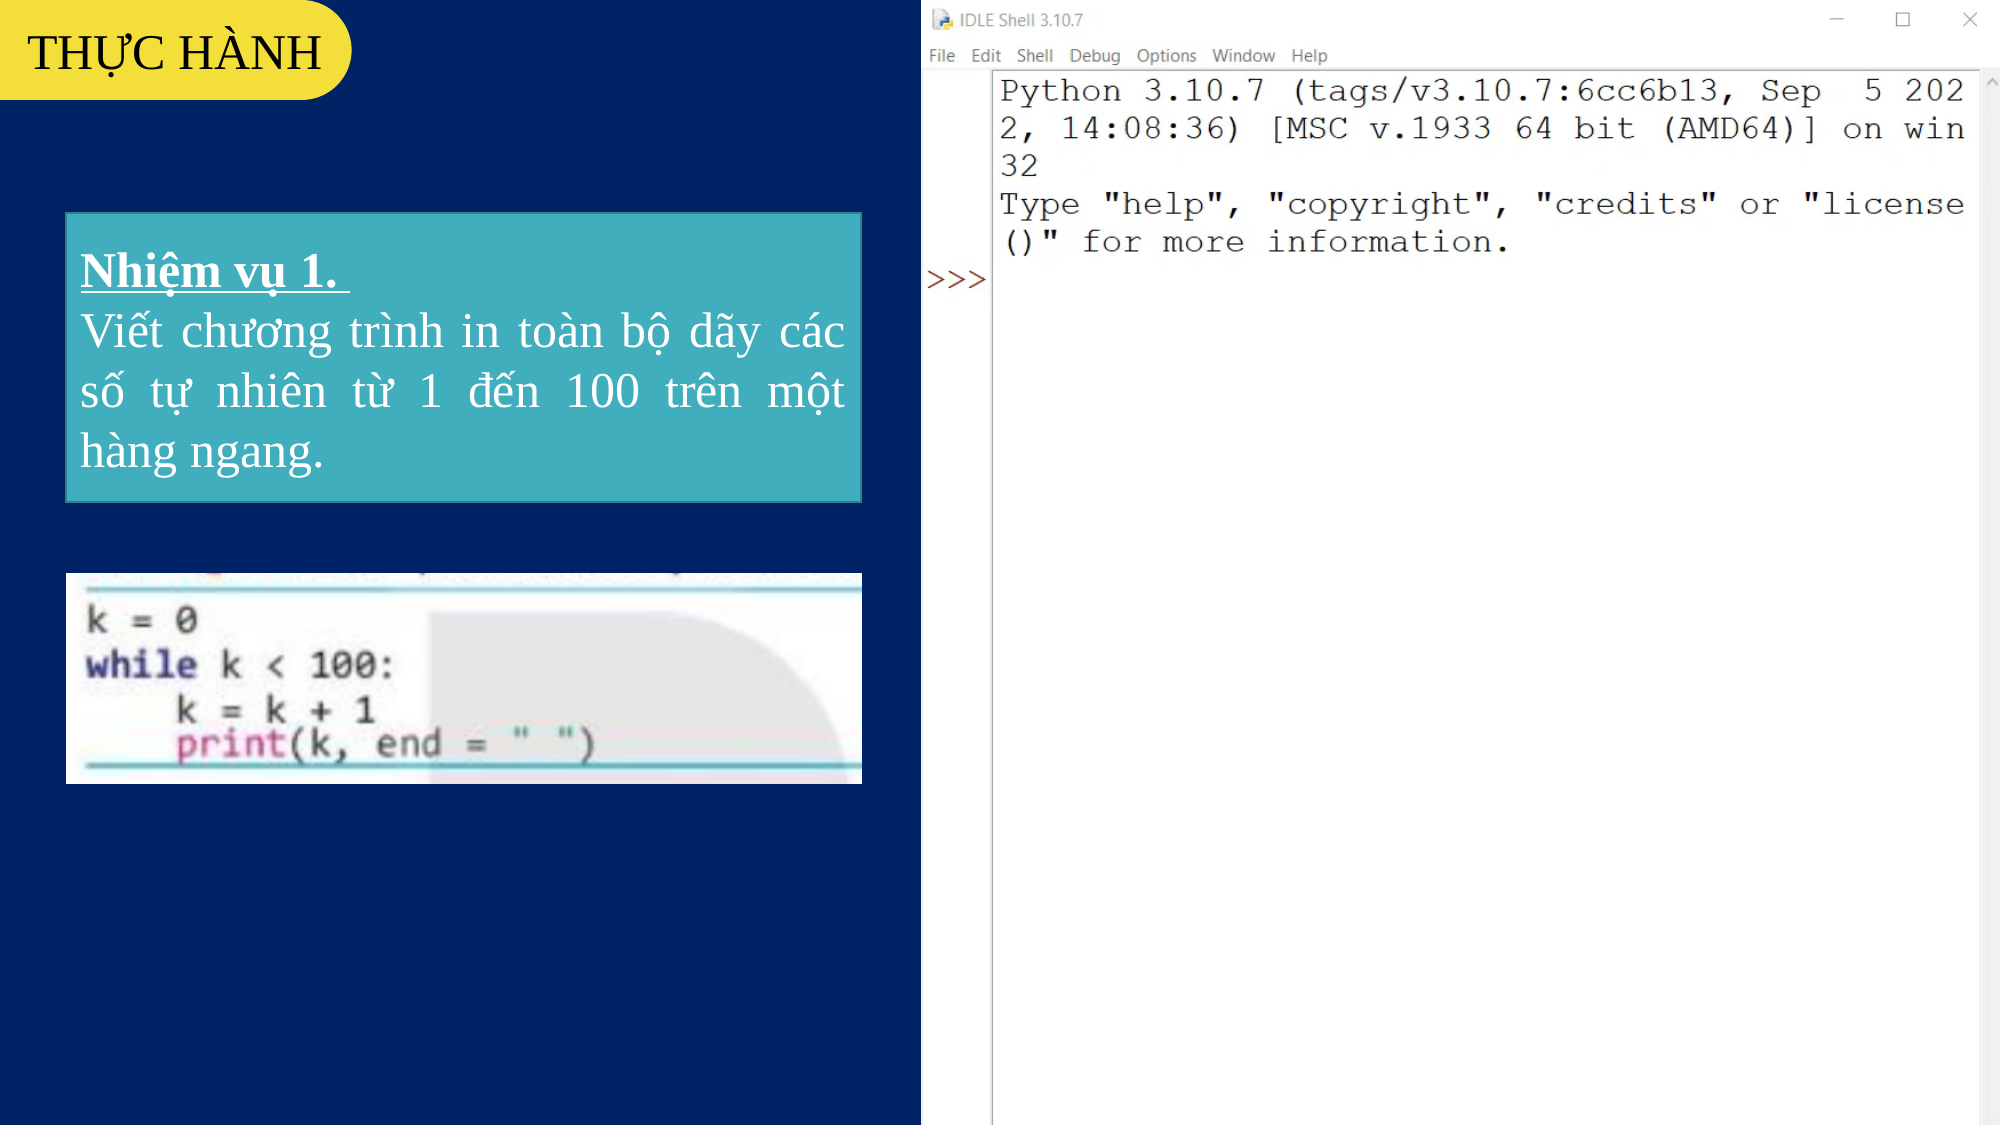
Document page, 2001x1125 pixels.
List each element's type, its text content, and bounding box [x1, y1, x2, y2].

picture [66, 573, 862, 784]
text_box THỰC HÀNH [0, 0, 353, 102]
text_box Nhiệm vụ 1. Viết chương trình in toàn bộ dãy các số tự nhiên từ 1 đến 100 trên một hàng ngang. [65, 212, 862, 503]
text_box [920, 0, 2000, 1125]
